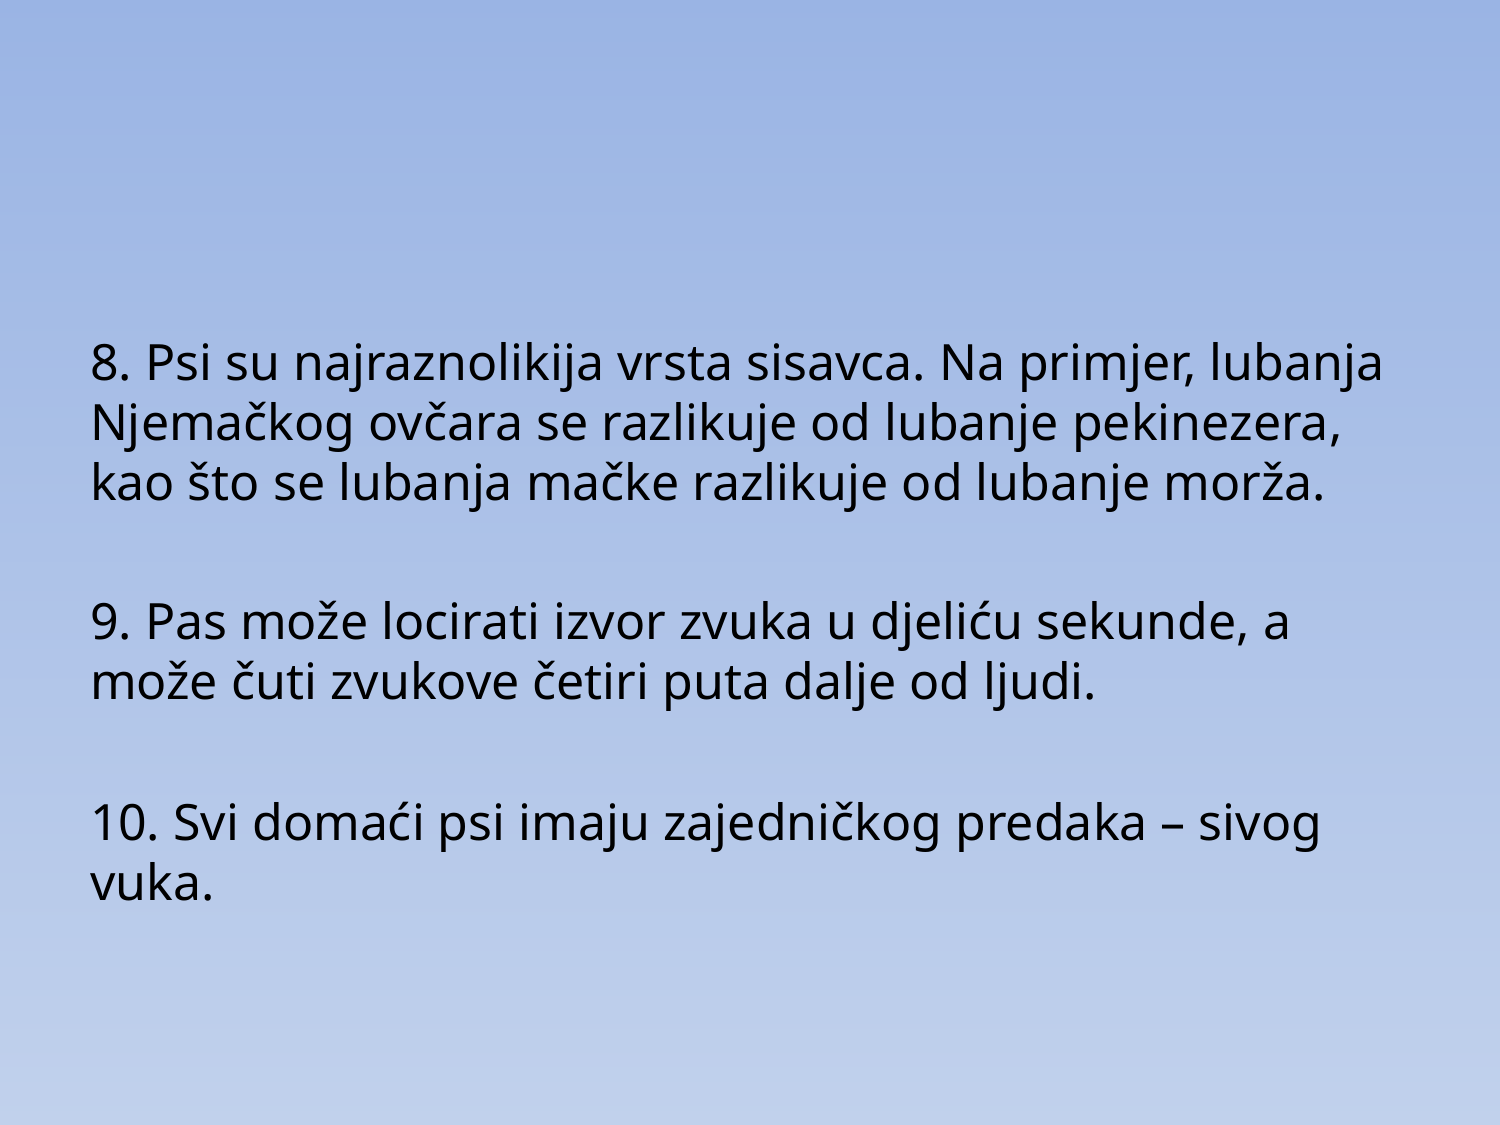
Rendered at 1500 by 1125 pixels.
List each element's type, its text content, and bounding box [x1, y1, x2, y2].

list 8. Psi su najraznolikija vrsta sisavca. Na primjer, lubanja Njemačkog ovčara se razlikuje od lubanje pekinezera, kao što se lubanja mačke razlikuje od lubanje morža. 9. Pas može locirati izvor zvuka u djeliću sekunde, a može čuti zvukove četiri puta dalje od ljudi. 10. Svi domaći psi imaju zajedničkog predaka – sivog vuka. [75, 262, 1425, 1005]
